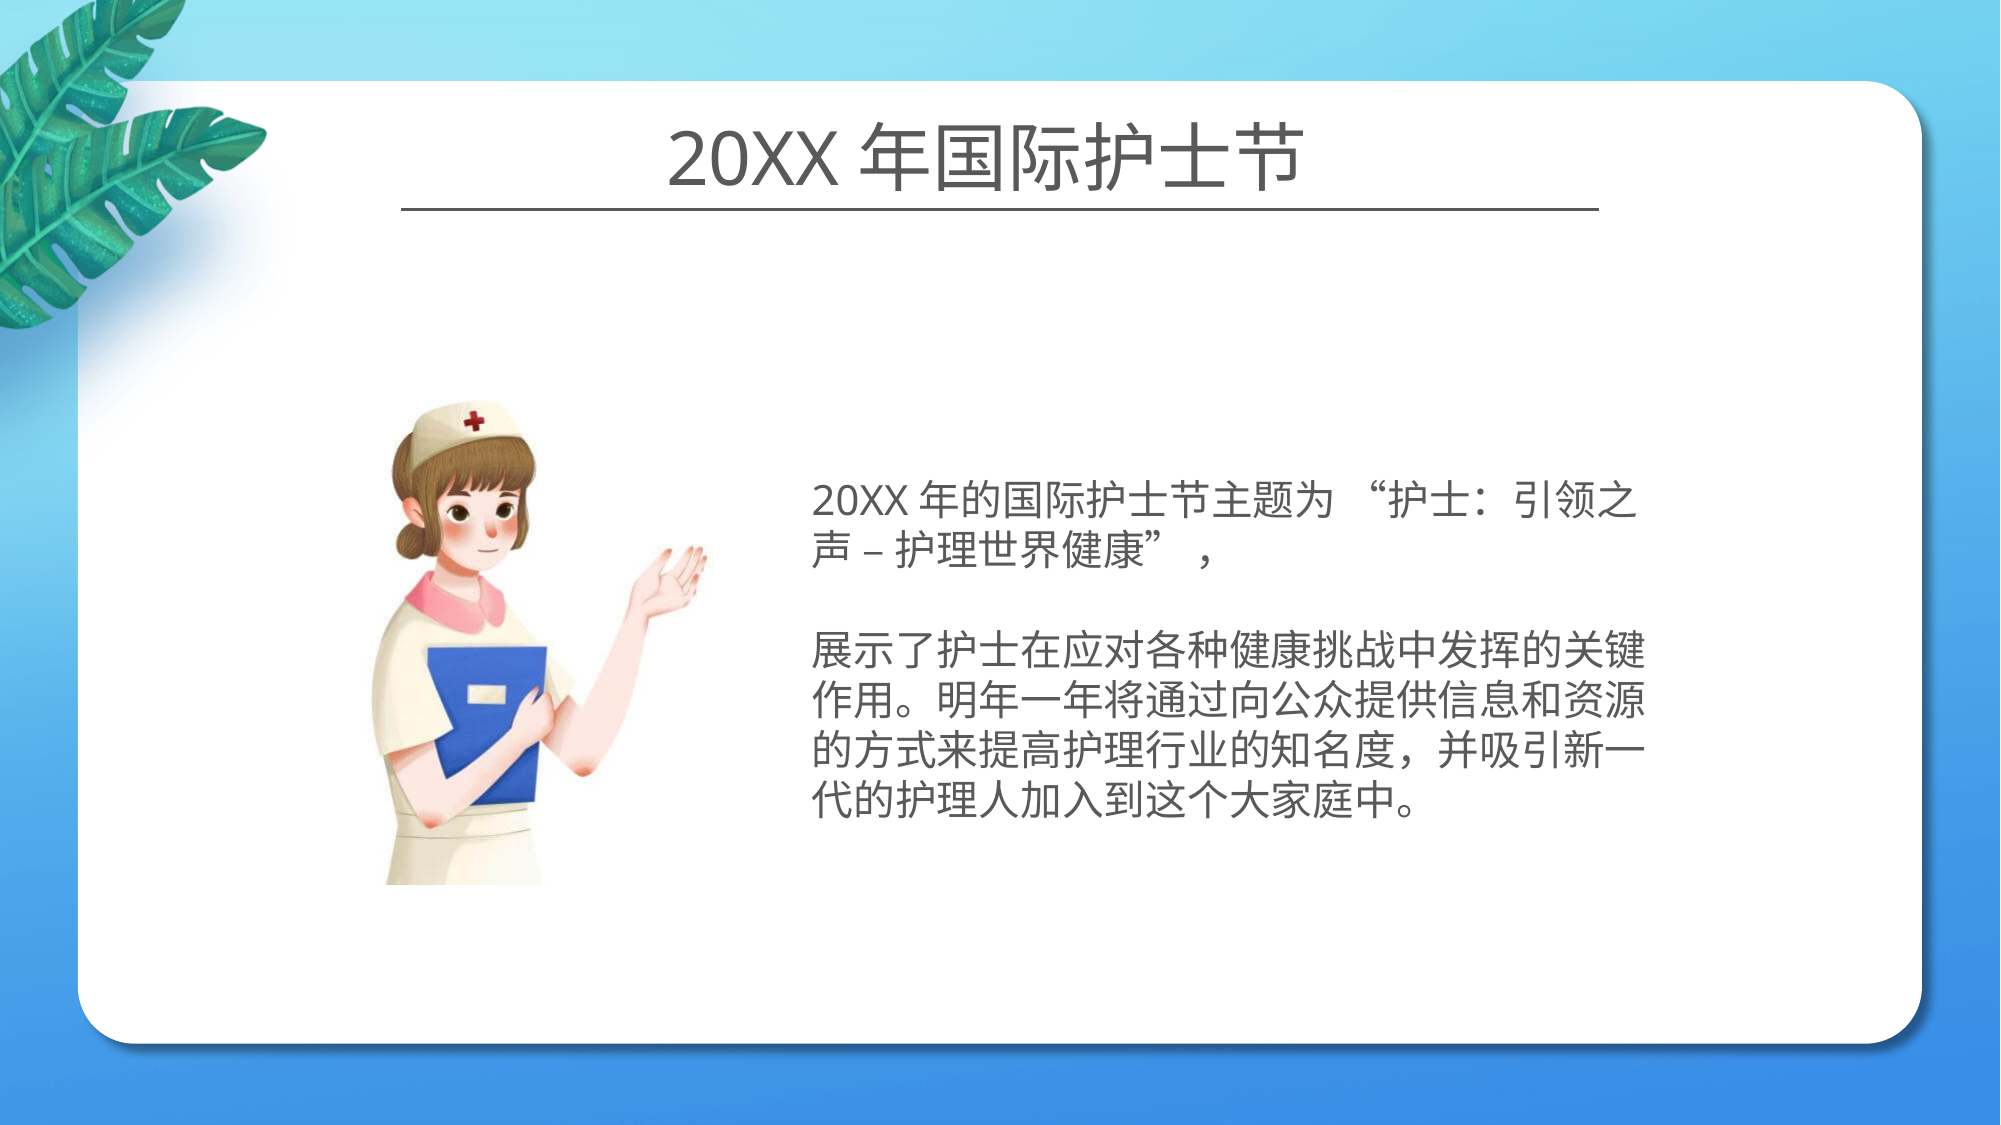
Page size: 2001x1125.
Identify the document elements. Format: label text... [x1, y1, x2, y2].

picture [0, 0, 2000, 1125]
text_box 20XX年国际护士节 [651, 102, 1349, 208]
text_box 20XX年的国际护士节主题为 “护士：引领之声 – 护理世界健康” ， 展示了护士在应对各种健康挑战中发挥的关键作用。明年一年将通过向公众提供信息和资源的方式来提高护理行业的知名度，并吸引新一代的护理人加入到这个大家庭中。 [796, 466, 1668, 832]
